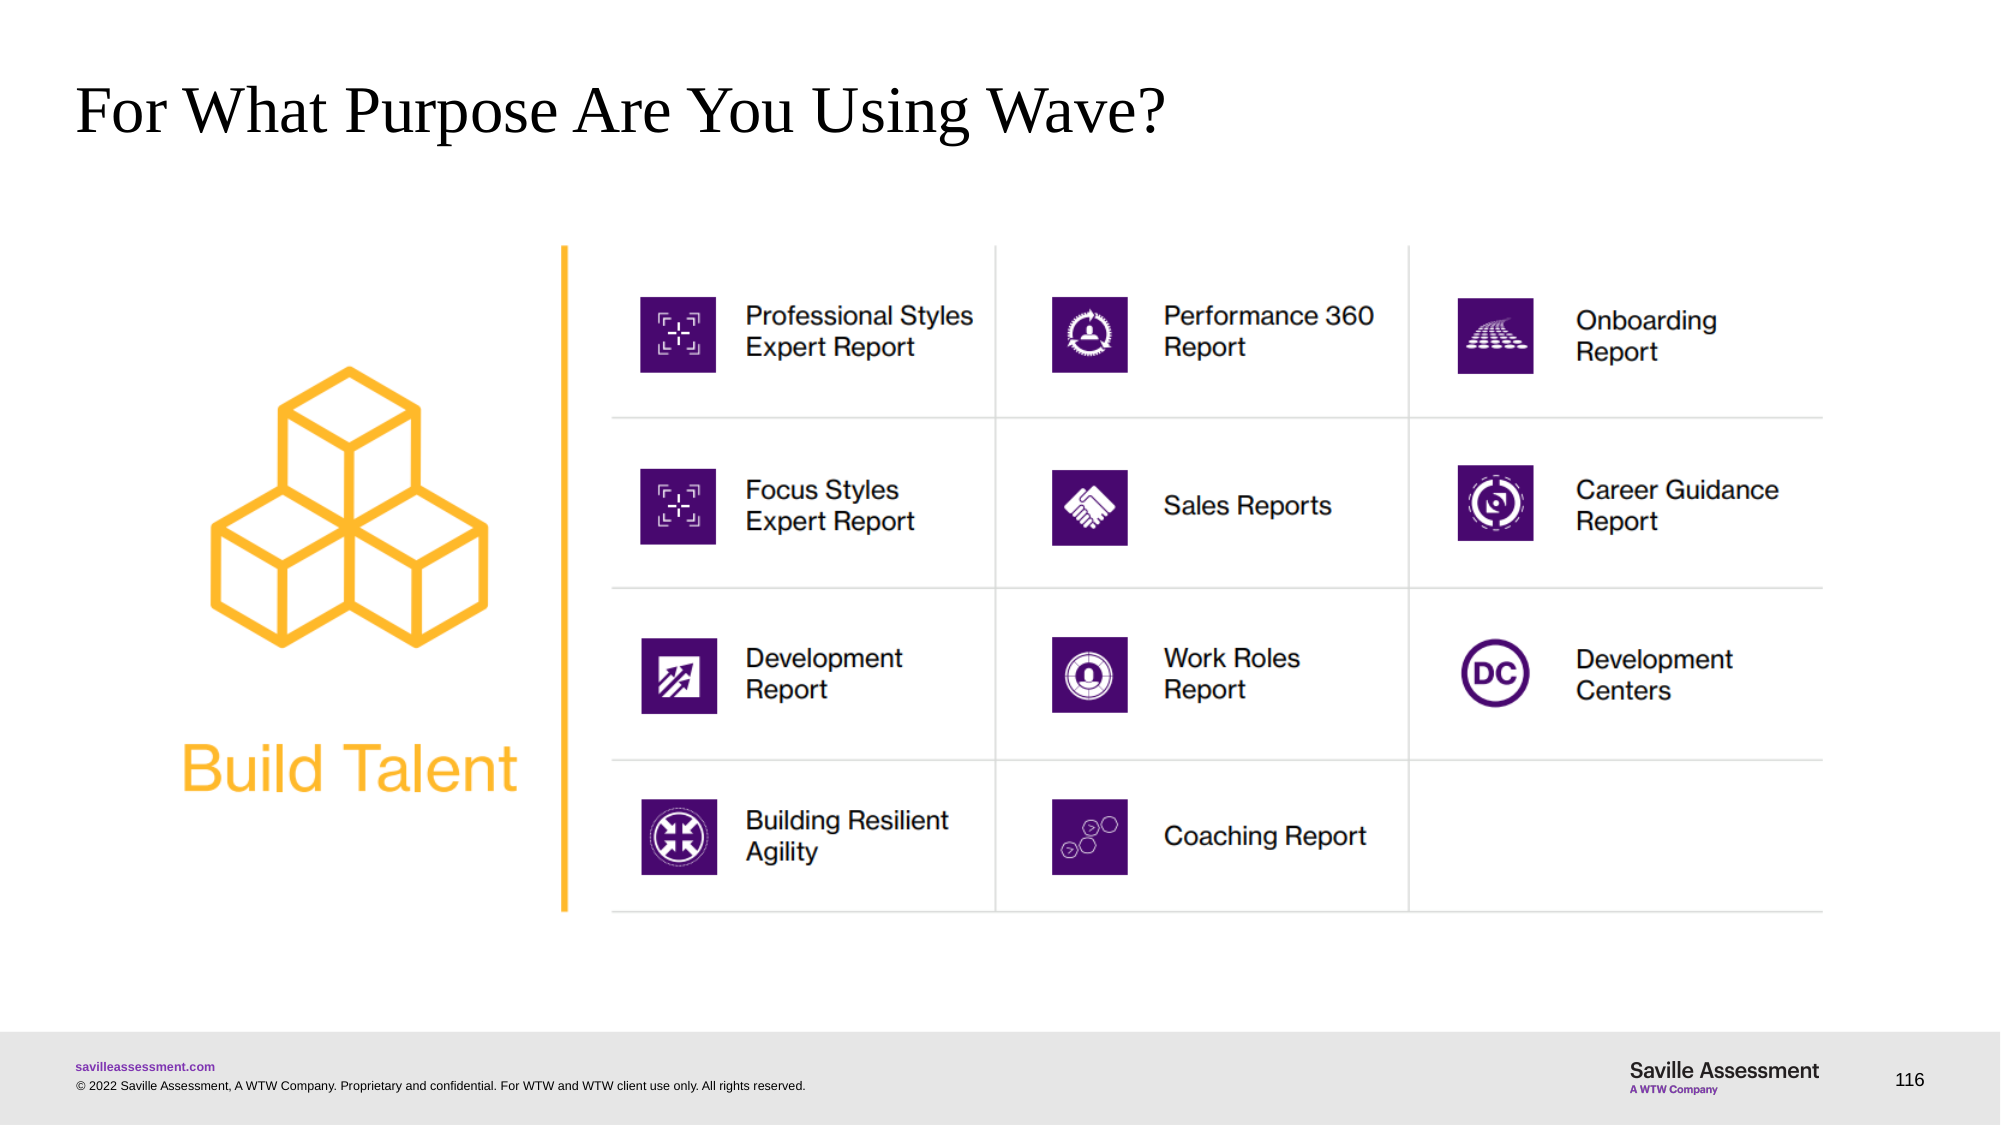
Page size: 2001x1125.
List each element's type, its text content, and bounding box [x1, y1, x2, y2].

title For What Purpose Are You Using Wave? [75, 75, 1920, 150]
slide_number 116 [1874, 1056, 1925, 1091]
footer © 2022 Saville Assessment, A WTW Company. Proprietary and confidential. For WTW and WTW client use only. All rights reserved. [75, 1078, 843, 1102]
picture [0, 0, 2001, 1125]
